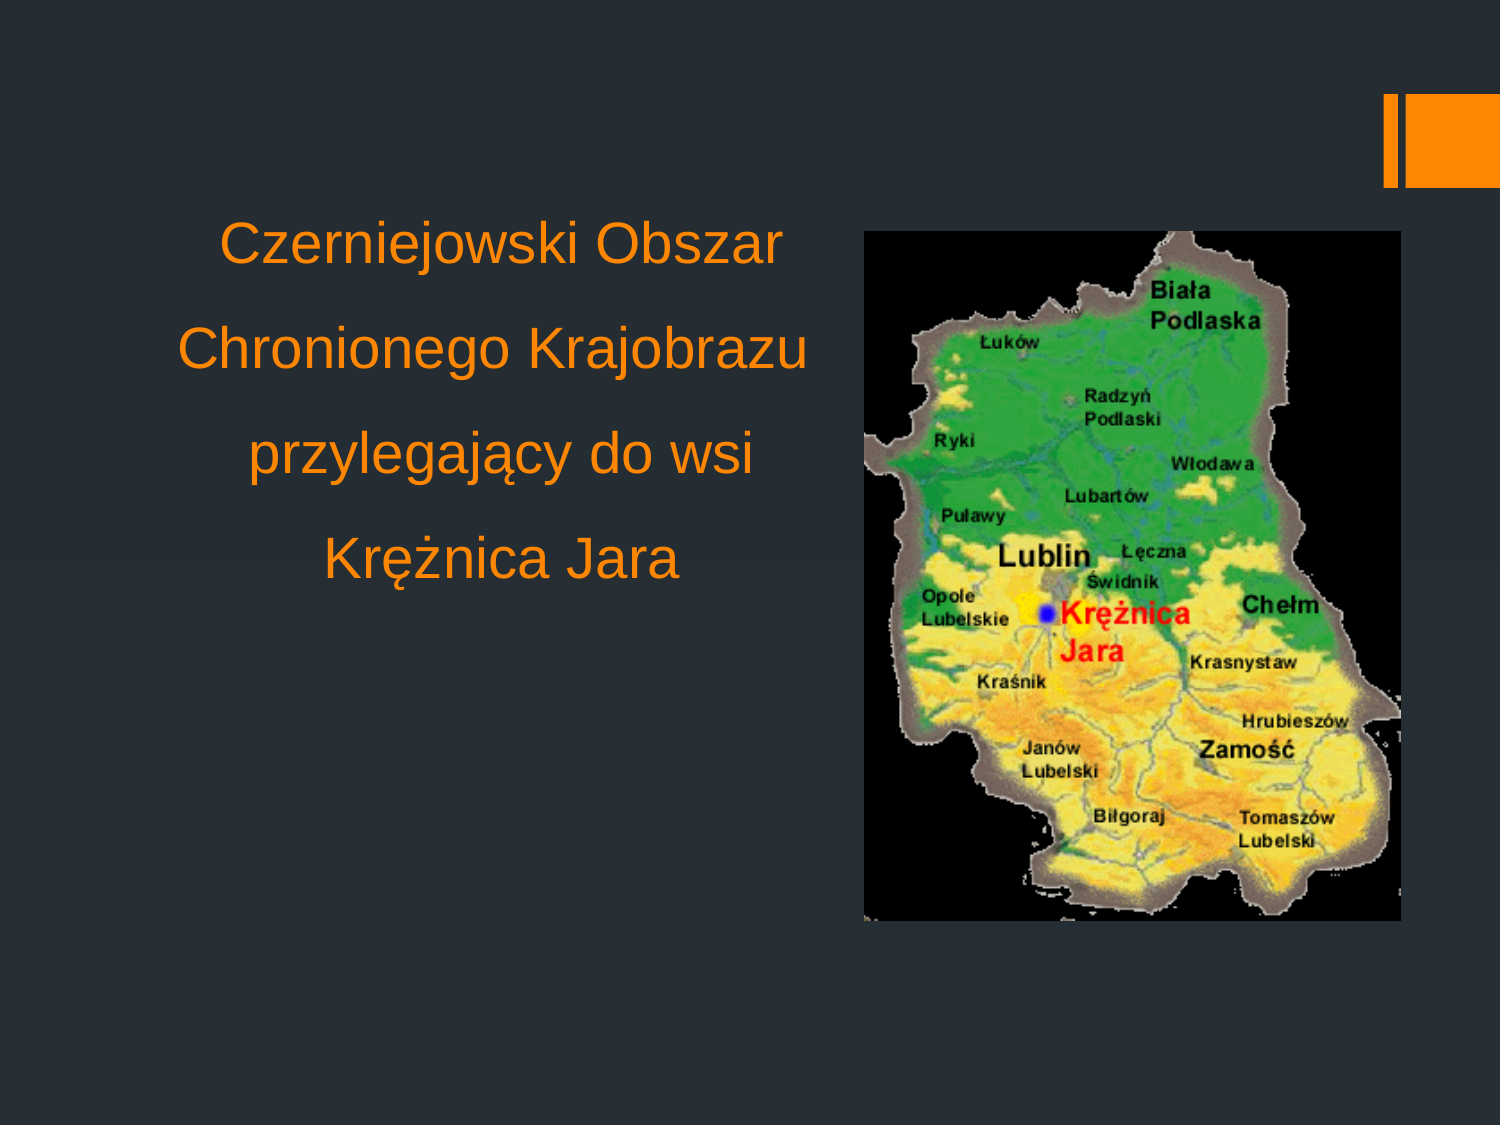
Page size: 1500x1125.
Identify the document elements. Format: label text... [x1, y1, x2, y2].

picture [864, 231, 1401, 921]
title Czerniejowski Obszar Chronionego Krajobrazu przylegający do wsi Krężnica Jara [112, 208, 892, 598]
